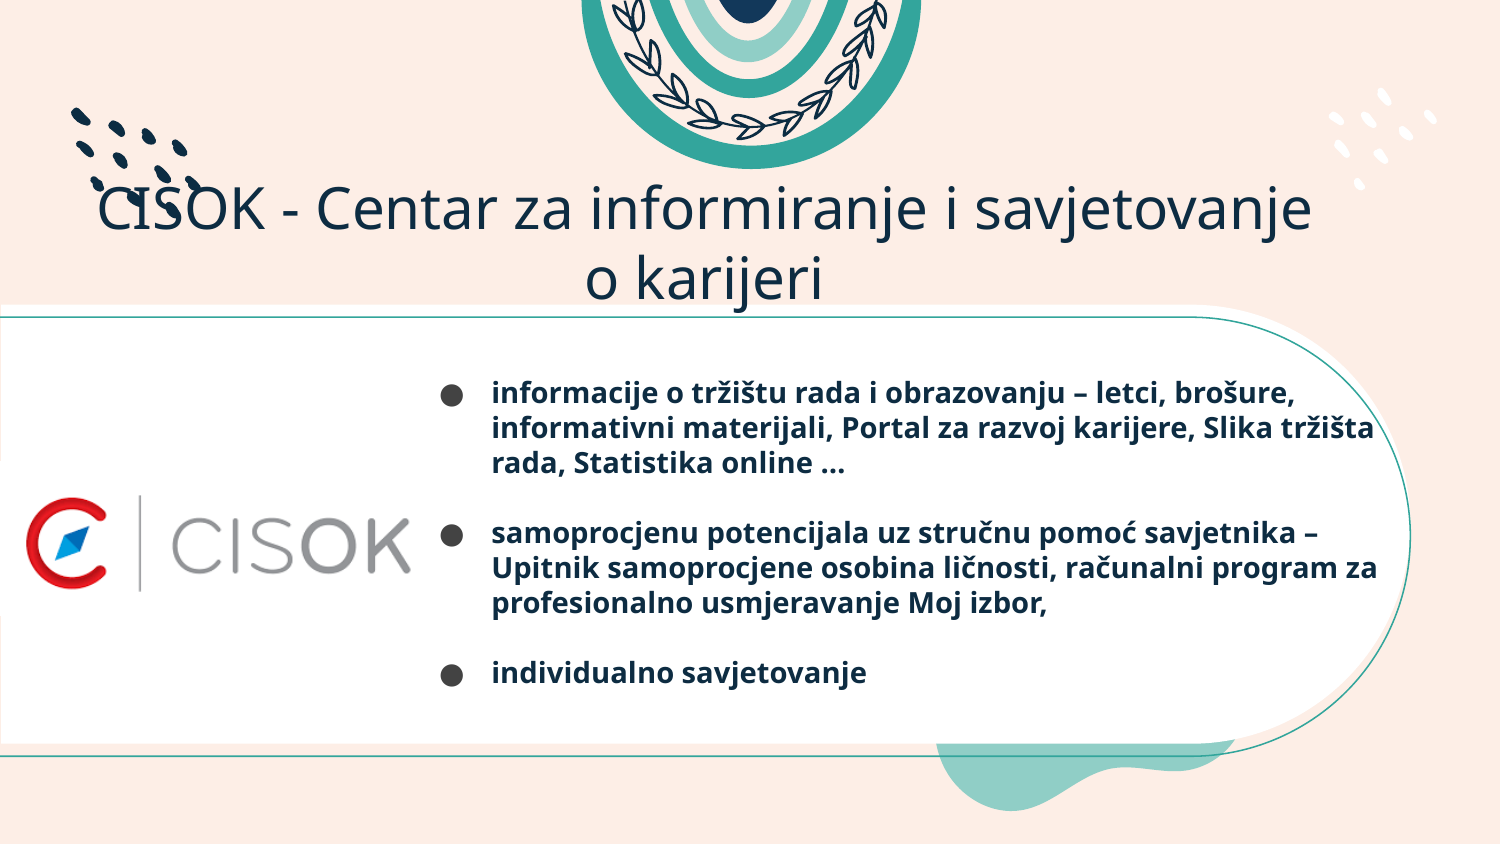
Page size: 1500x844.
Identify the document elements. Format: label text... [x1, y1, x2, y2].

title CISOK - Centar za informiranje i savjetovanje o karijeri [72, 239, 1337, 334]
picture [0, 461, 429, 617]
list informacije o tržištu rada i obrazovanju – letci, brošure, informativni materijali, Portal za razvoj karijere, Slika tržišta rada, Statistika online … samoprocjenu potencijala uz stručnu pomoć savjetnika – Upitnik samoprocjene osobina ličnosti, računalni program za profesionalno usmjeravanje Moj izbor, individualno savjetovanje [401, 359, 1396, 690]
